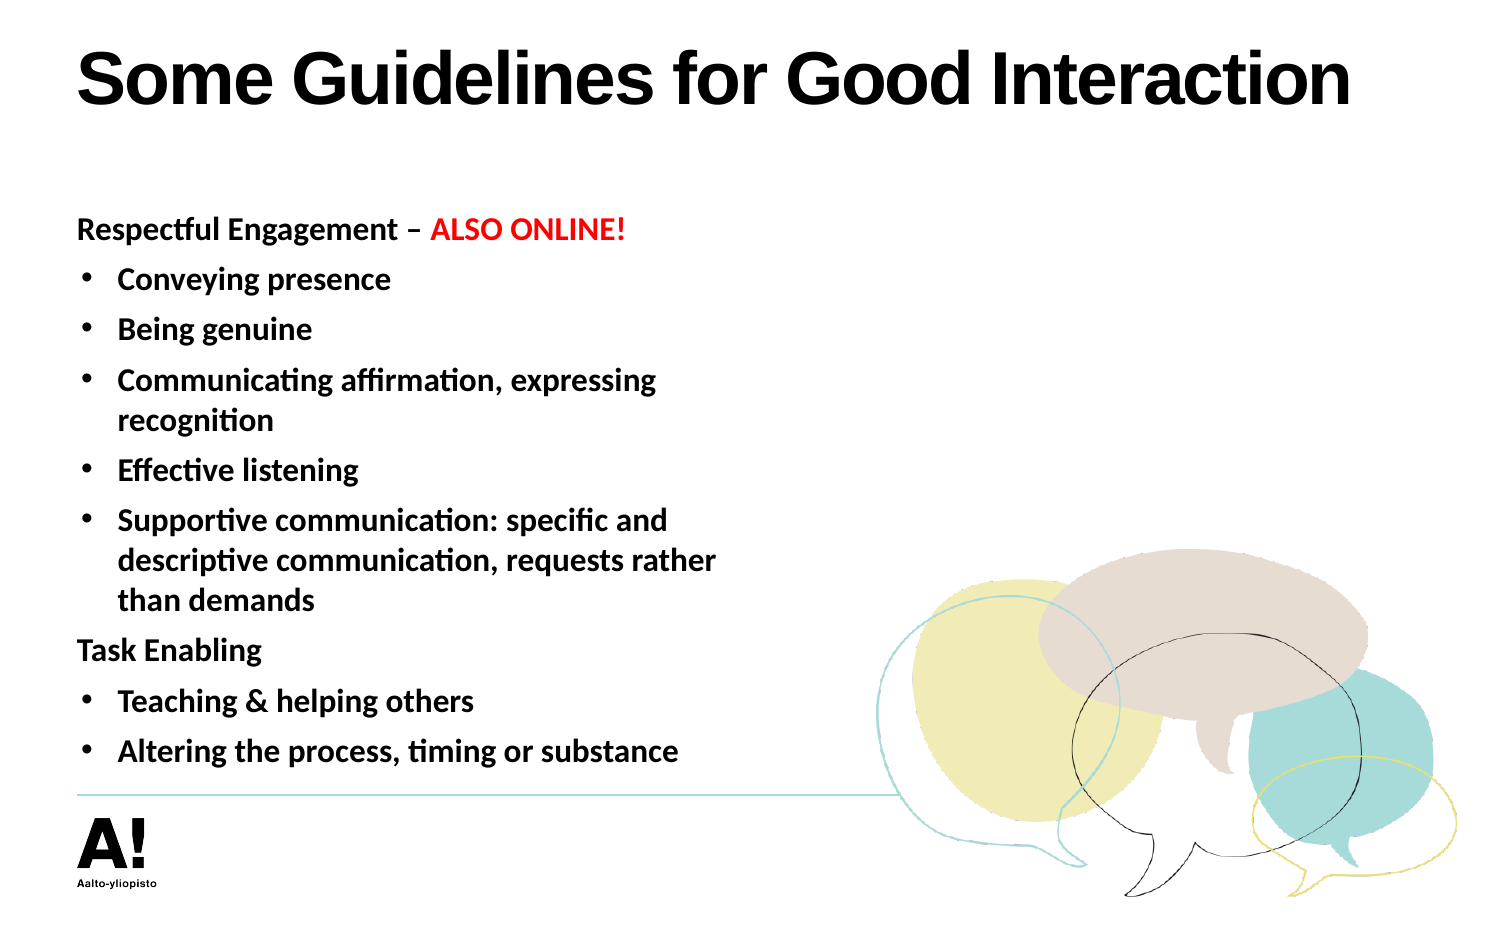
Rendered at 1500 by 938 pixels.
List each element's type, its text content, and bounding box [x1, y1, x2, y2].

list Respectful Engagement – ALSO ONLINE! Conveying presence Being genuine Communicating affirmation, expressing recognition Effective listening Supportive communication: specific and descriptive communication, requests rather than demands Task Enabling Teaching & helping others Altering the process, timing or substance [76, 206, 732, 755]
title Some Guidelines for Good Interaction [76, 42, 1424, 208]
picture [876, 549, 1457, 897]
picture [54, 804, 175, 903]
